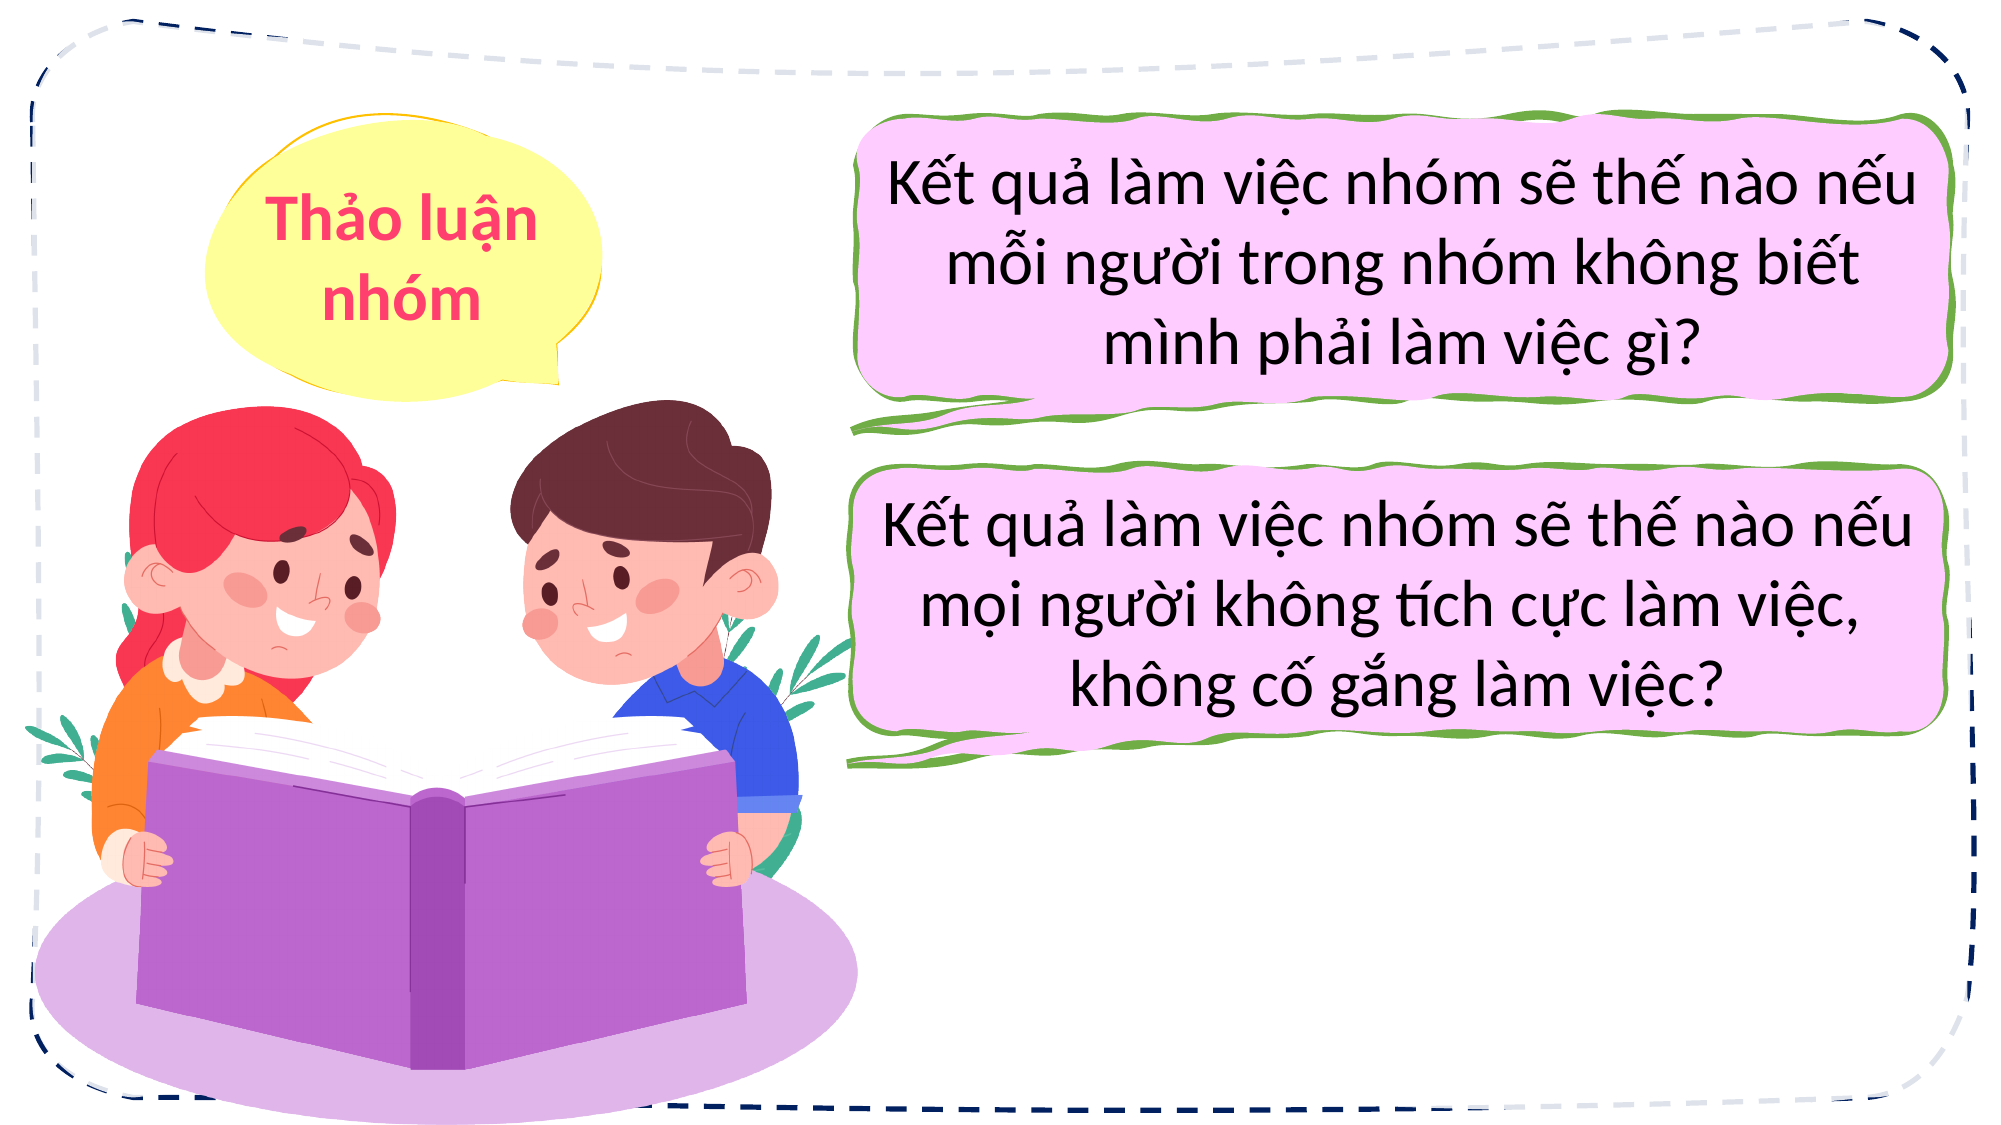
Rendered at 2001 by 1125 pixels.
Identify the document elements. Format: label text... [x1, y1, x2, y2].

text_box [31, 19, 1974, 1111]
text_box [25, 121, 869, 1125]
text_box Kết quả làm việc nhóm sẽ thế nào nếu mỗi người trong nhóm không biết mình phải làm việc gì? [869, 113, 1953, 432]
text_box Kết quả làm việc nhóm sẽ thế nào nếu mọi người không tích cực làm việc, không cố gắng làm việc? [869, 464, 1947, 766]
text_box [1029, 1108, 1039, 1112]
